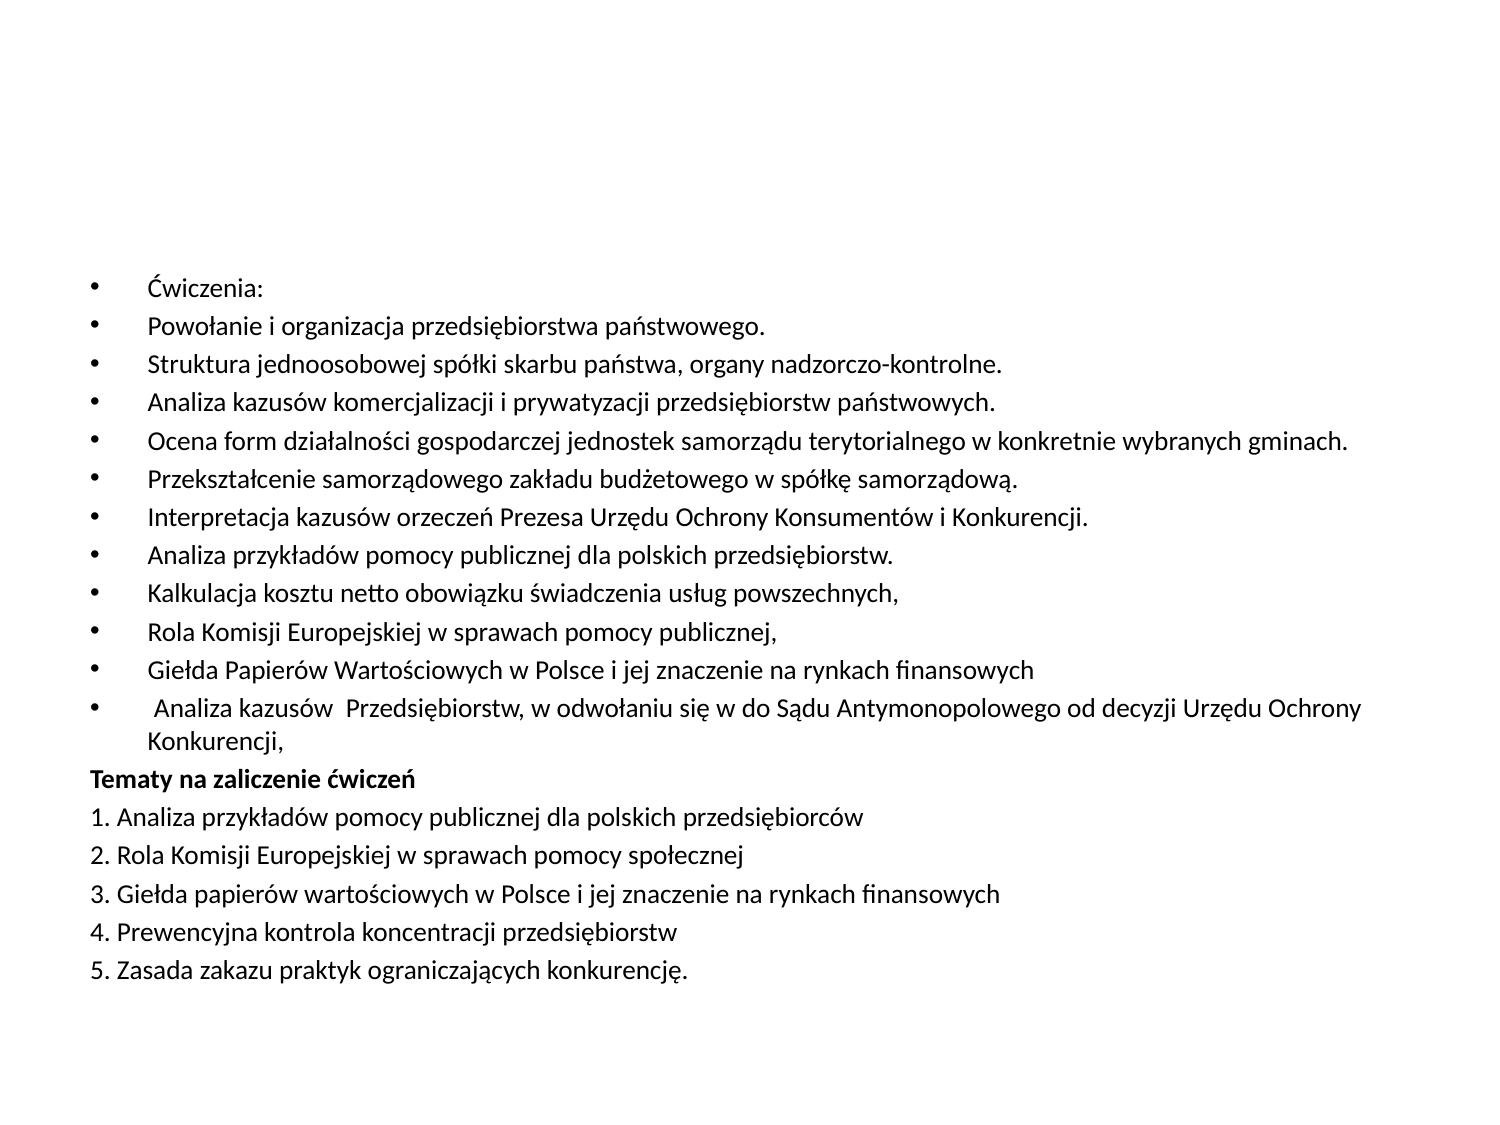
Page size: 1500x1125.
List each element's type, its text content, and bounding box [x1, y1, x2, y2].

list Ćwiczenia: Powołanie i organizacja przedsiębiorstwa państwowego. Struktura jednoosobowej spółki skarbu państwa, organy nadzorczo-kontrolne. Analiza kazusów komercjalizacji i prywatyzacji przedsiębiorstw państwowych. Ocena form działalności gospodarczej jednostek samorządu terytorialnego w konkretnie wybranych gminach. Przekształcenie samorządowego zakładu budżetowego w spółkę samorządową. Interpretacja kazusów orzeczeń Prezesa Urzędu Ochrony Konsumentów i Konkurencji. Analiza przykładów pomocy publicznej dla polskich przedsiębiorstw. Kalkulacja kosztu netto obowiązku świadczenia usług powszechnych, Rola Komisji Europejskiej w sprawach pomocy publicznej, Giełda Papierów Wartościowych w Polsce i jej znaczenie na rynkach finansowych Analiza kazusów Przedsiębiorstw, w odwołaniu się w do Sądu Antymonopolowego od decyzji Urzędu Ochrony Konkurencji, Tematy na zaliczenie ćwiczeń 1. Analiza przykładów pomocy publicznej dla polskich przedsiębiorców 2. Rola Komisji Europejskiej w sprawach pomocy społecznej 3. Giełda papierów wartościowych w Polsce i jej znaczenie na rynkach finansowych 4. Prewencyjna kontrola koncentracji przedsiębiorstw 5. Zasada zakazu praktyk ograniczających konkurencję. [75, 262, 1425, 1005]
